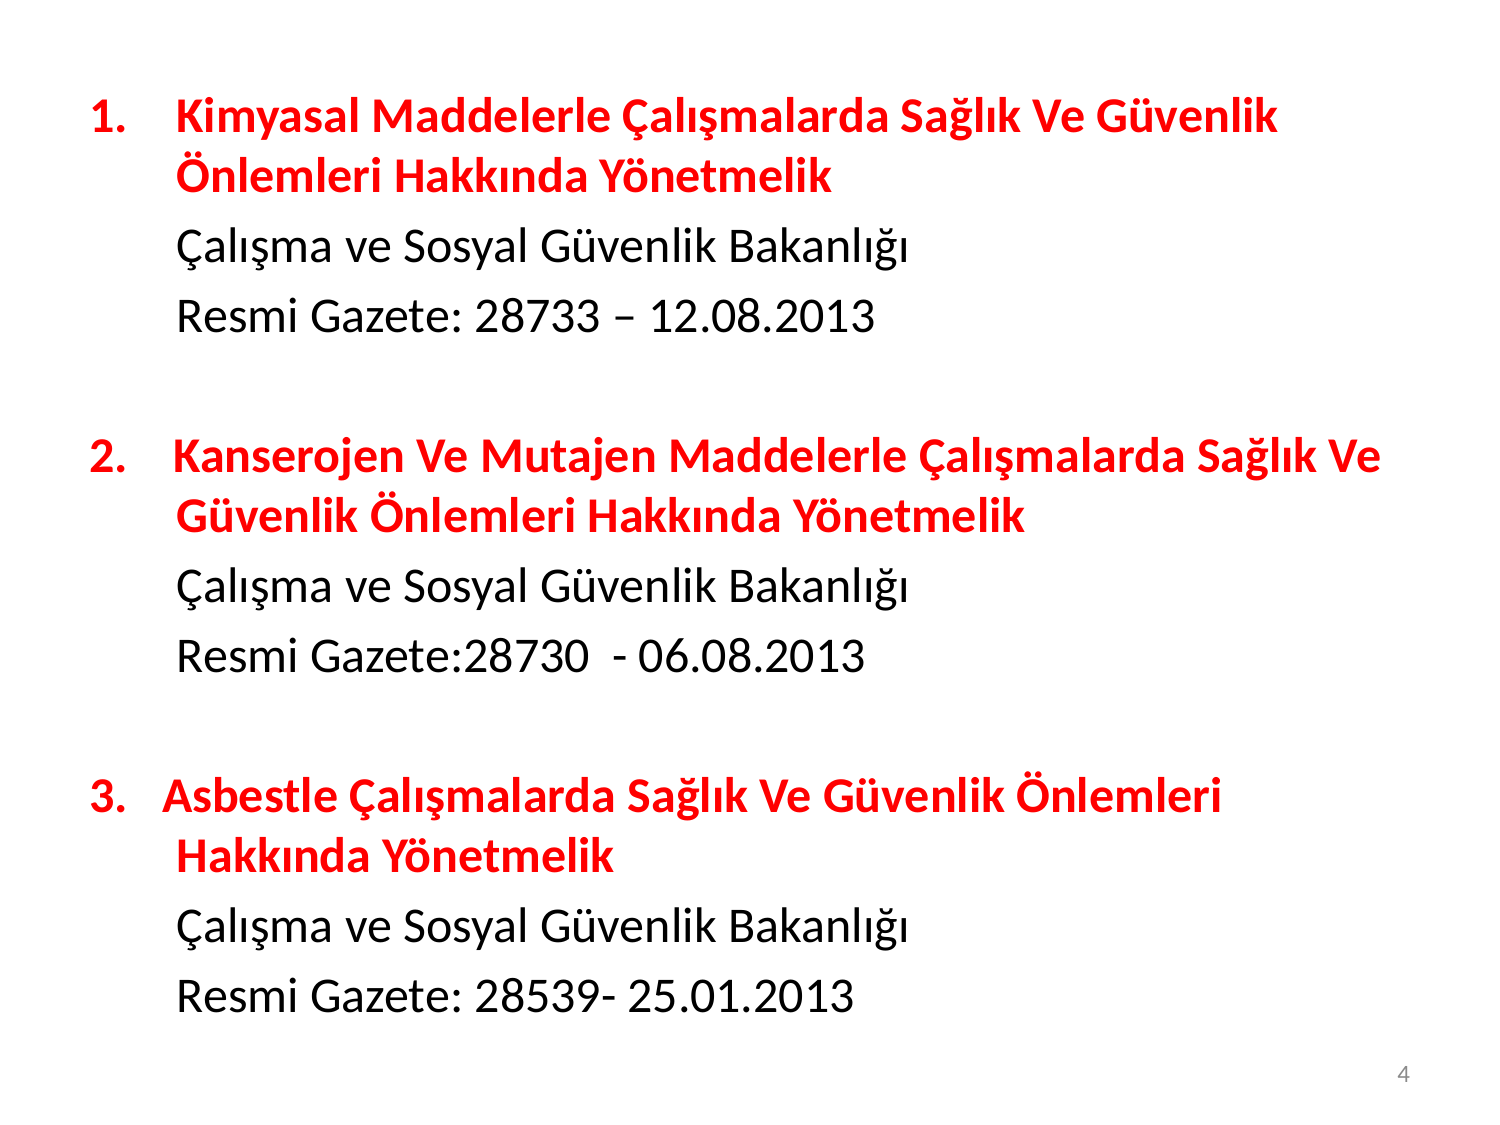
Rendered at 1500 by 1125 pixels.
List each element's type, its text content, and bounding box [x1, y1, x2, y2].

text_box Kimyasal Maddelerle Çalışmalarda Sağlık Ve Güvenlik Önlemleri Hakkında Yönetmelik Çalışma ve Sosyal Güvenlik Bakanlığı Resmi Gazete: 28733 – 12.08.2013 2. Kanserojen Ve Mutajen Maddelerle Çalışmalarda Sağlık Ve Güvenlik Önlemleri Hakkında Yönetmelik Çalışma ve Sosyal Güvenlik Bakanlığı Resmi Gazete:28730 - 06.08.2013 3. Asbestle Çalışmalarda Sağlık Ve Güvenlik Önlemleri Hakkında Yönetmelik Çalışma ve Sosyal Güvenlik Bakanlığı Resmi Gazete: 28539- 25.01.2013 [74, 74, 1425, 1059]
slide_number 4 [1074, 1042, 1425, 1103]
